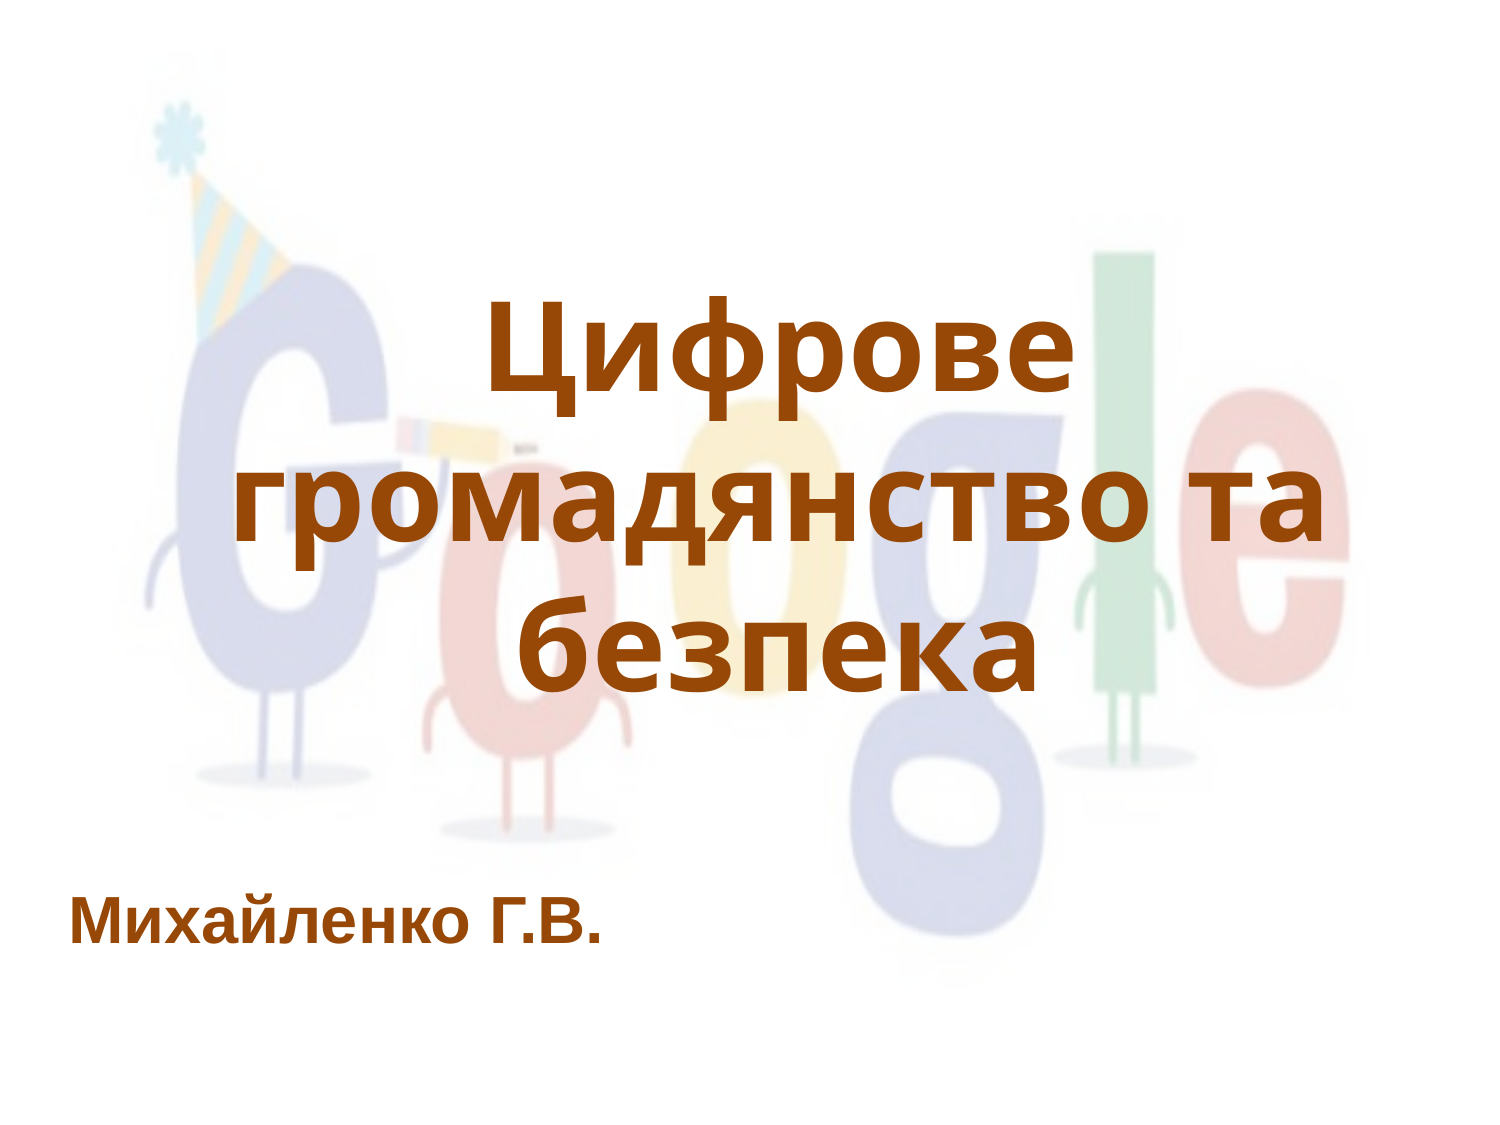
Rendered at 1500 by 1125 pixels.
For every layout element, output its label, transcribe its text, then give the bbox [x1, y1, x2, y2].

title Цифрове громадянство та безпека [0, 149, 1500, 835]
subtitle Михайленко Г.В. [53, 869, 1104, 1125]
